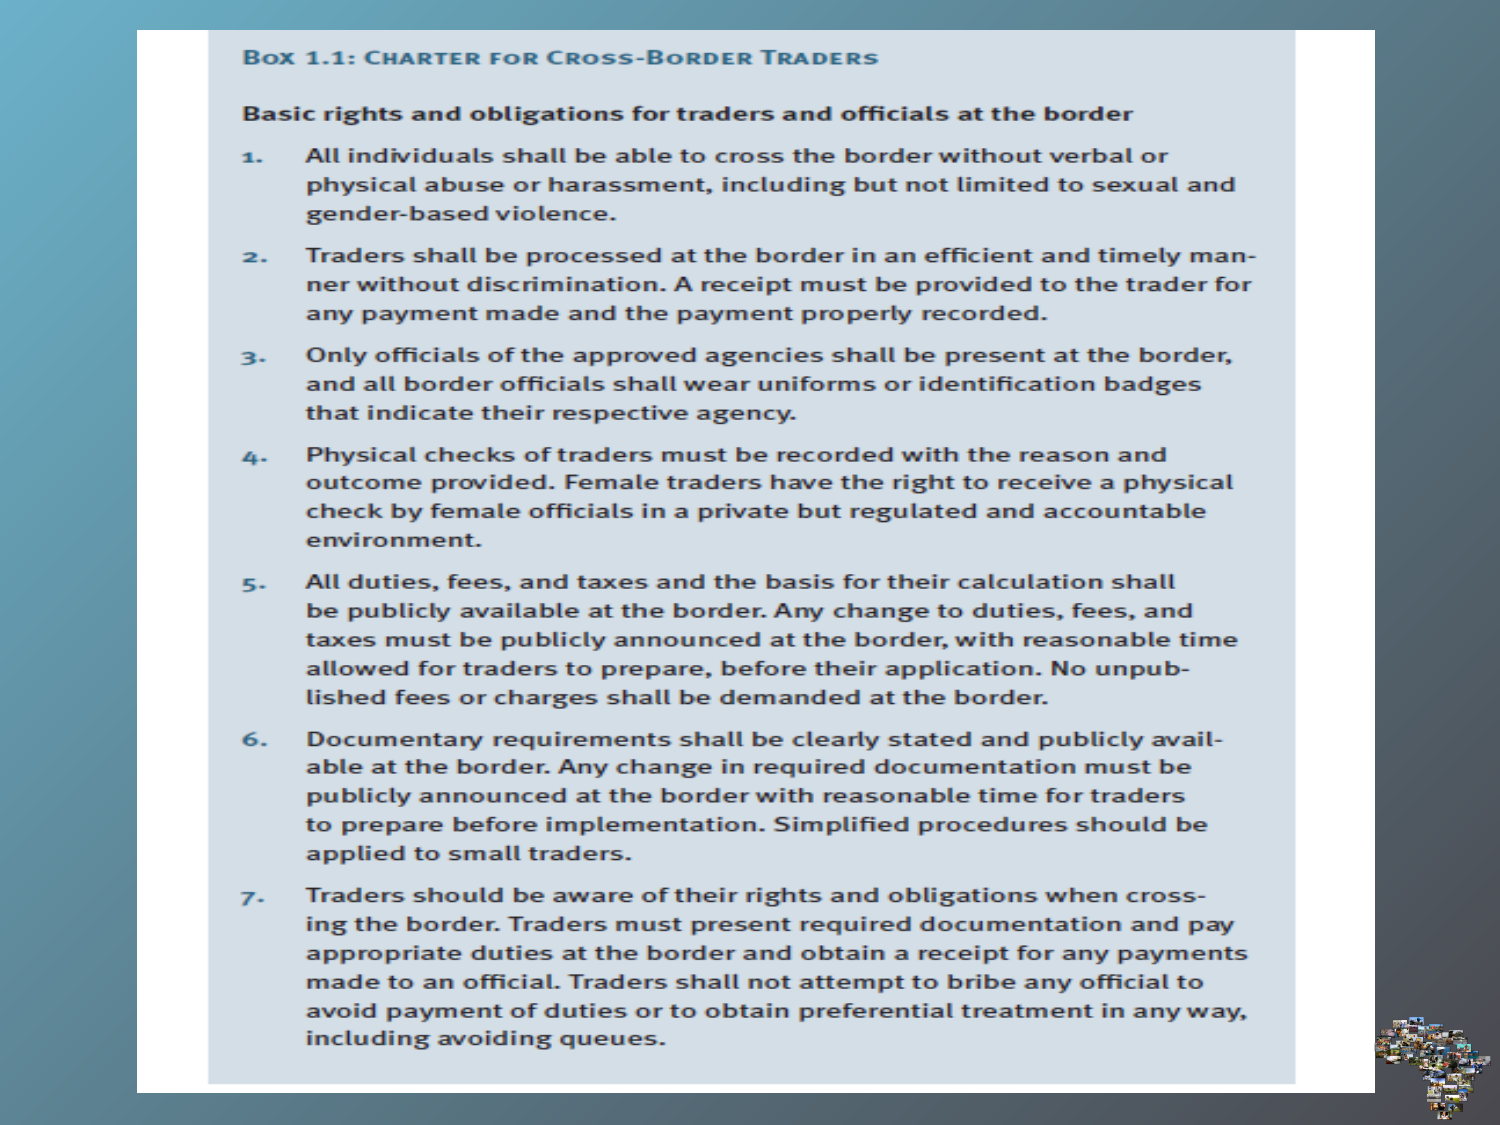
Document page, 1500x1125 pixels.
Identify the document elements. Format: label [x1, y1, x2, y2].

picture [137, 30, 1500, 1125]
